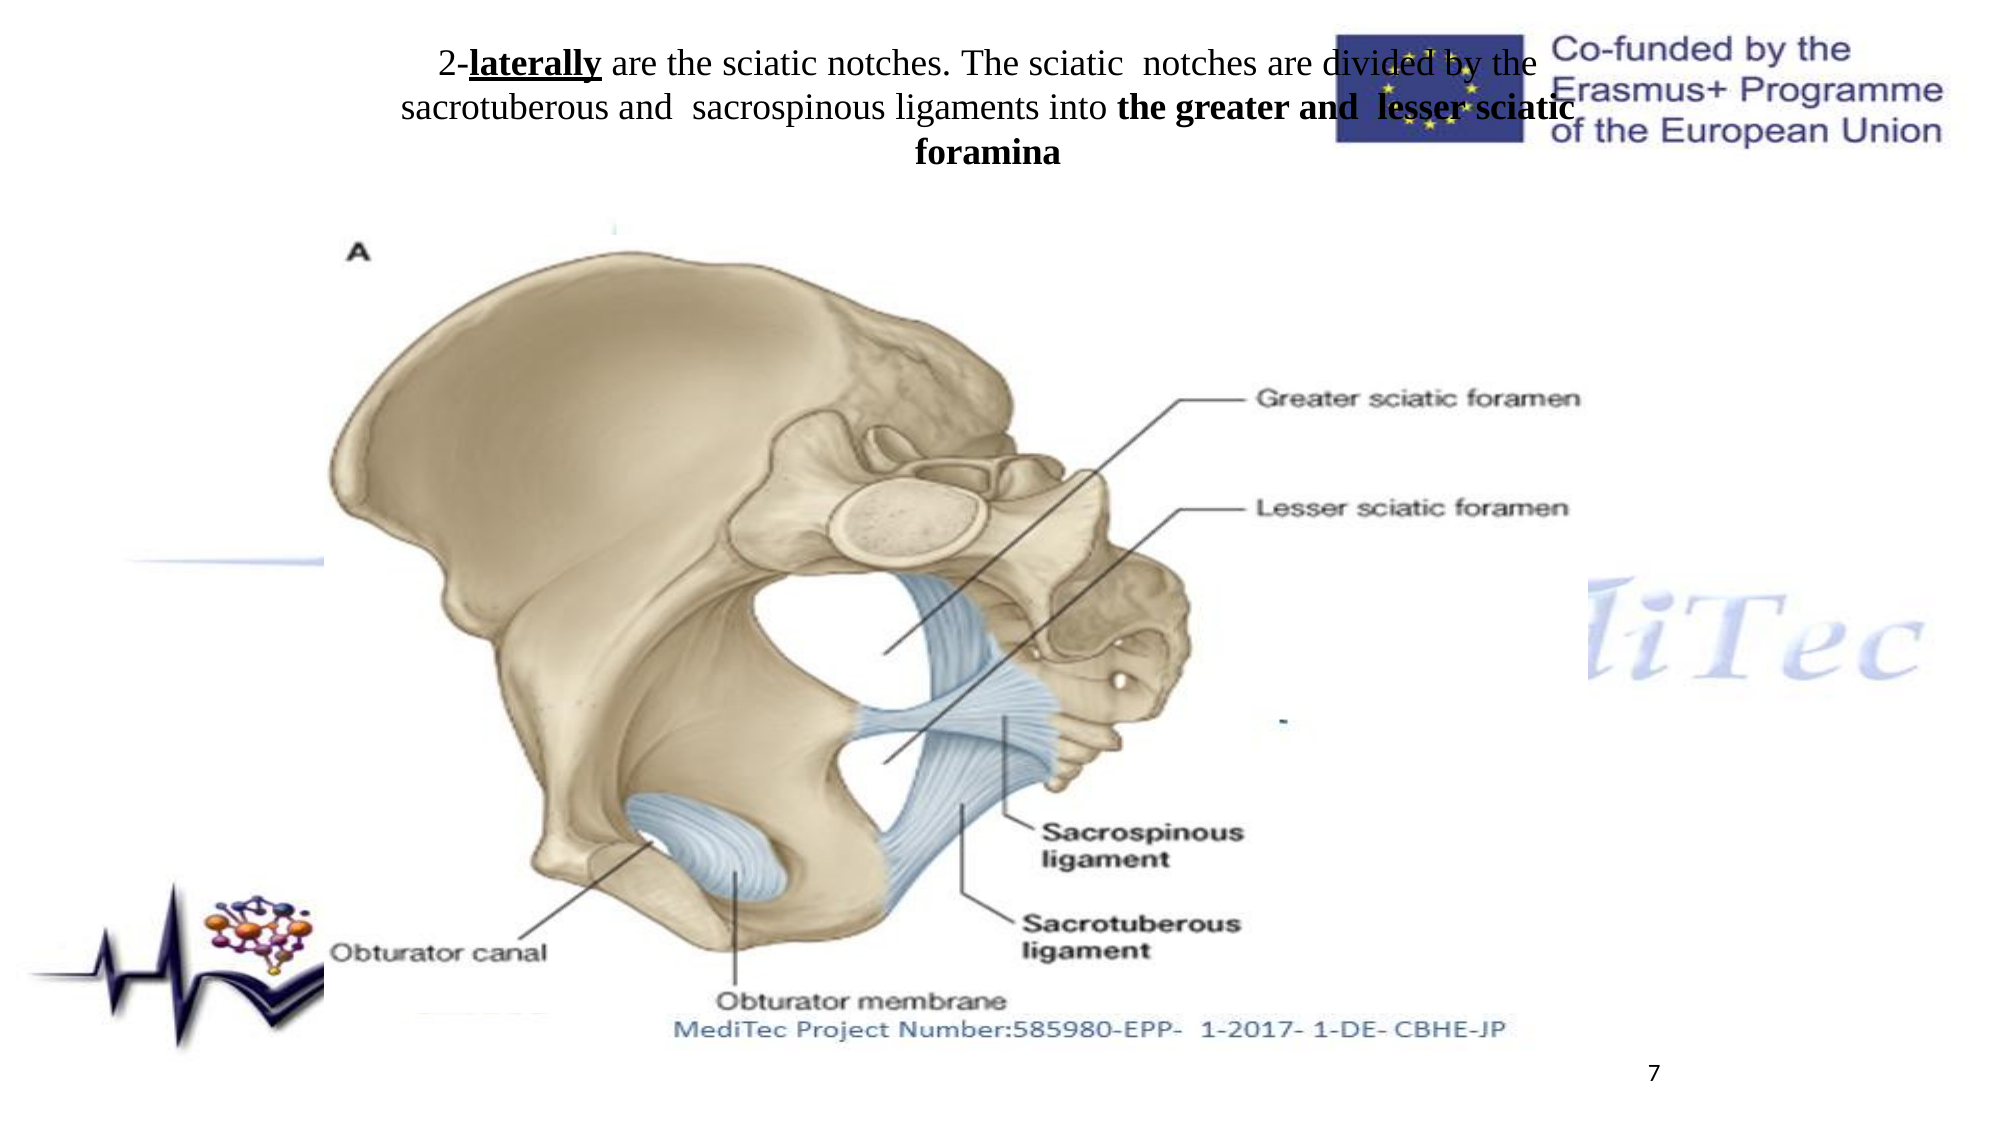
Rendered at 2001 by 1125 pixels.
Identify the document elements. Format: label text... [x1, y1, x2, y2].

text_box 7 [1641, 1060, 1667, 1087]
text_box 2-laterally are the sciatic notches. The sciatic notches are divided by the sacrotuberous and sacrospinous ligaments into the greater and lesser sciatic foramina [387, 37, 1588, 174]
picture [0, 0, 2001, 1125]
